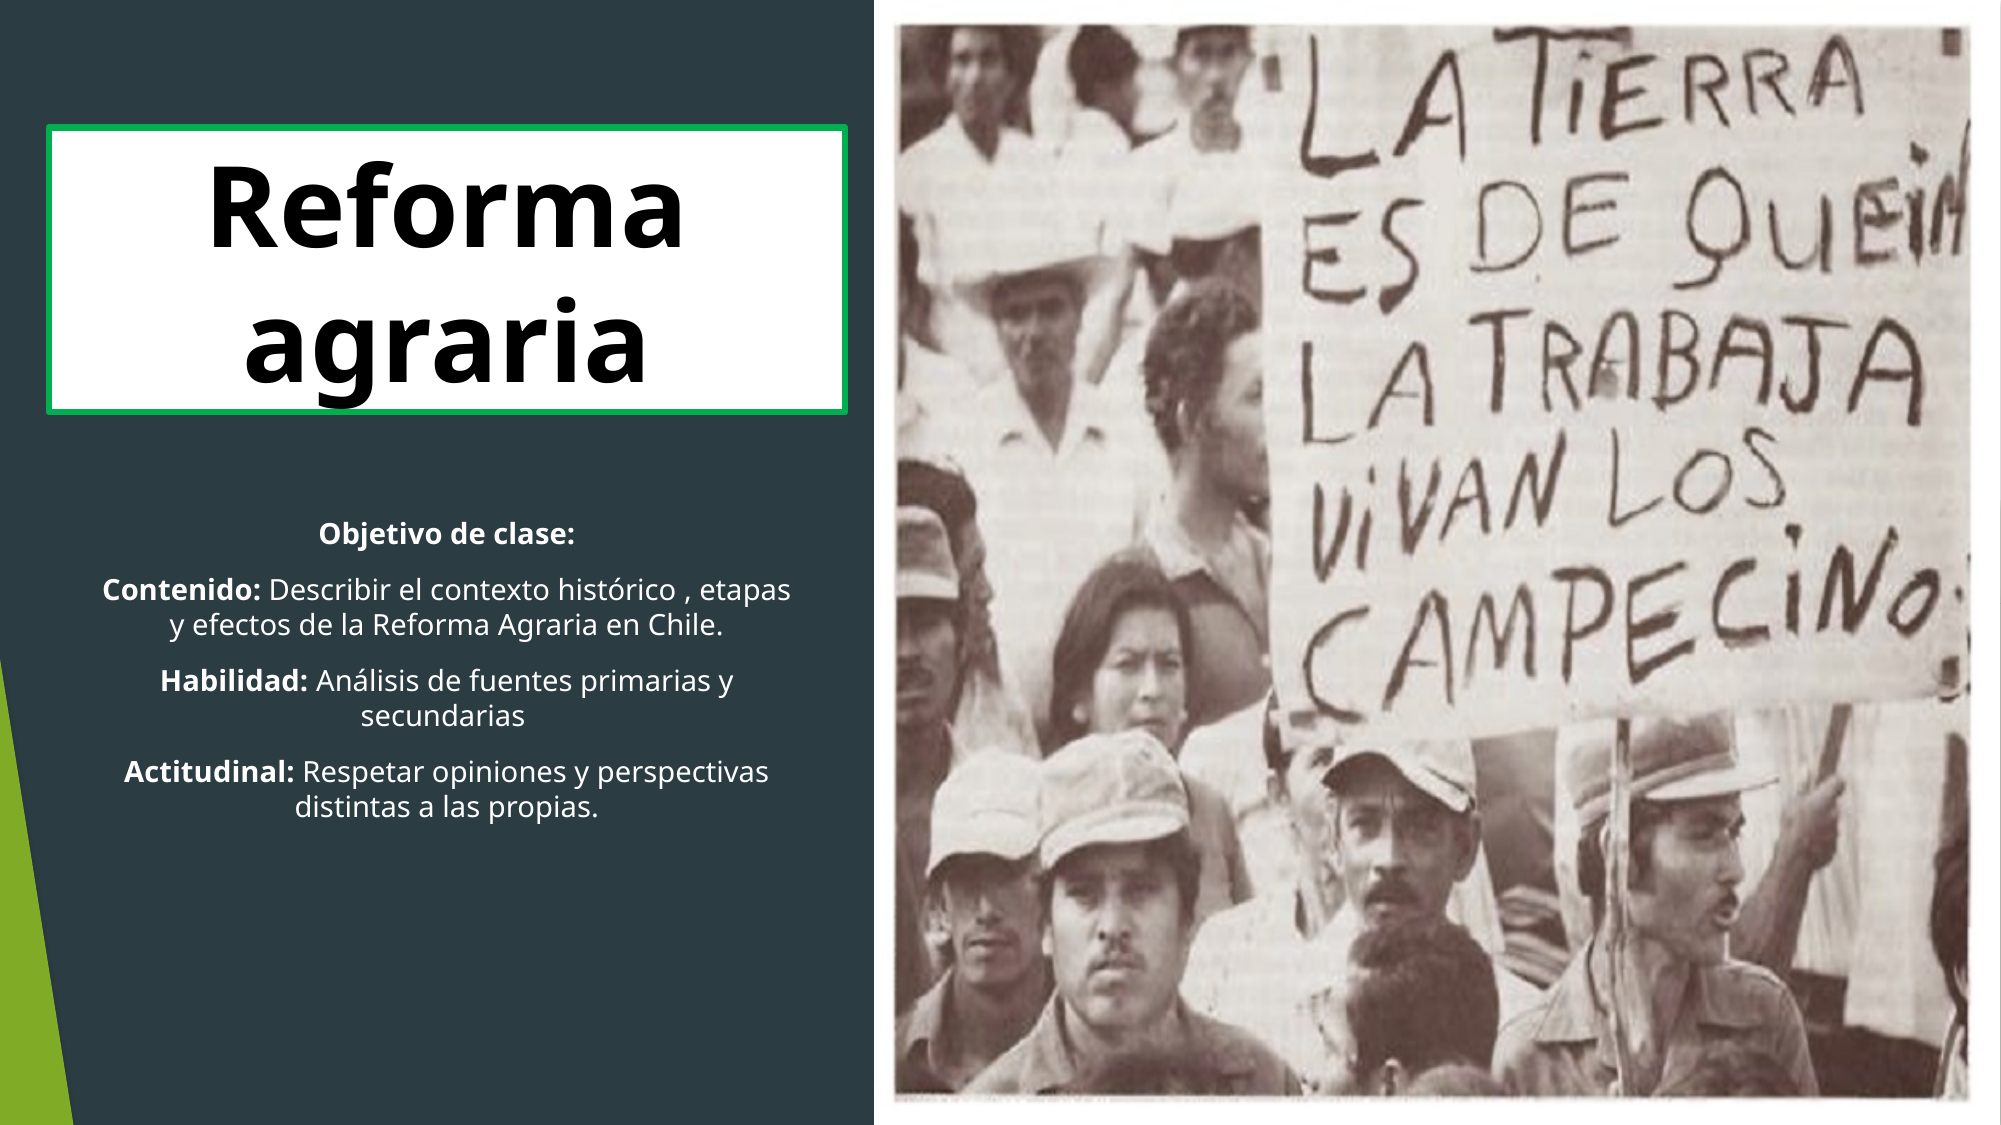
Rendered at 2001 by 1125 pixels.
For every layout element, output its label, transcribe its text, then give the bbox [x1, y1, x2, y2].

list Objetivo de clase: Contenido: Describir el contexto histórico , etapas y efectos de la Reforma Agraria en Chile. Habilidad: Análisis de fuentes primarias y secundarias Actitudinal: Respetar opiniones y perspectivas distintas a las propias. [86, 507, 807, 862]
title Reforma agraria [47, 126, 847, 414]
picture [873, 0, 2000, 1125]
